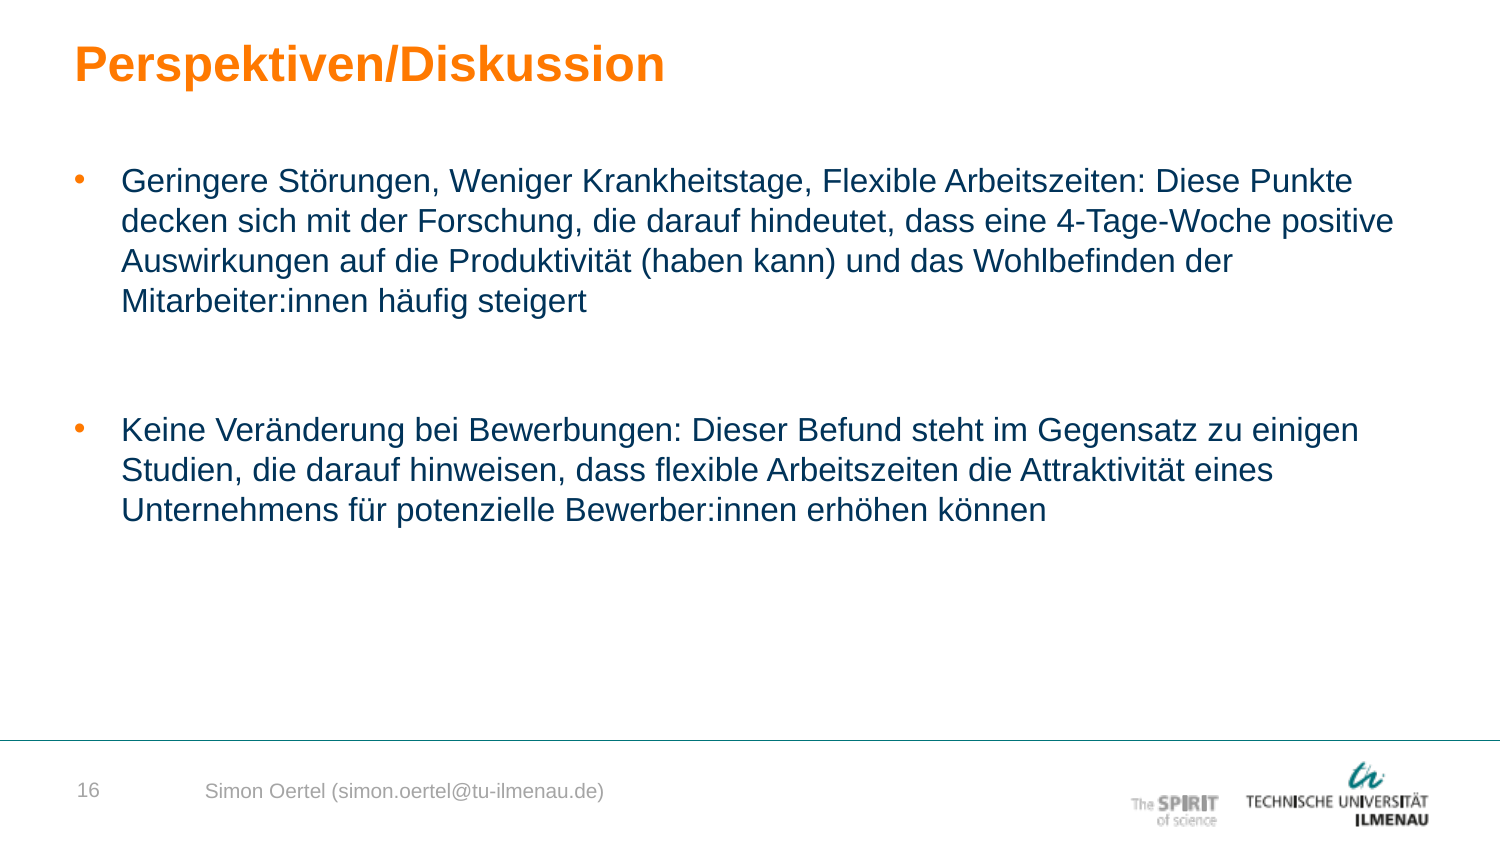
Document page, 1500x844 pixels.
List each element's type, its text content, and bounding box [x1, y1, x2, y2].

footer Simon Oertel (simon.oertel@tu-ilmenau.de) [189, 767, 1081, 813]
slide_number 16 [76, 766, 186, 812]
list Perspektiven/Diskussion [74, 38, 1424, 122]
list Geringere Störungen, Weniger Krankheitstage, Flexible Arbeitszeiten: Diese Punkte decken sich mit der Forschung, die darauf hindeutet, dass eine 4-Tage-Woche positive Auswirkungen auf die Produktivität (haben kann) und das Wohlbefinden der Mitarbeiter:innen häufig steigert Keine Veränderung bei Bewerbungen: Dieser Befund steht im Gegensatz zu einigen Studien, die darauf hinweisen, dass flexible Arbeitszeiten die Attraktivität eines Unternehmens für potenzielle Bewerber:innen erhöhen können [71, 159, 1428, 495]
